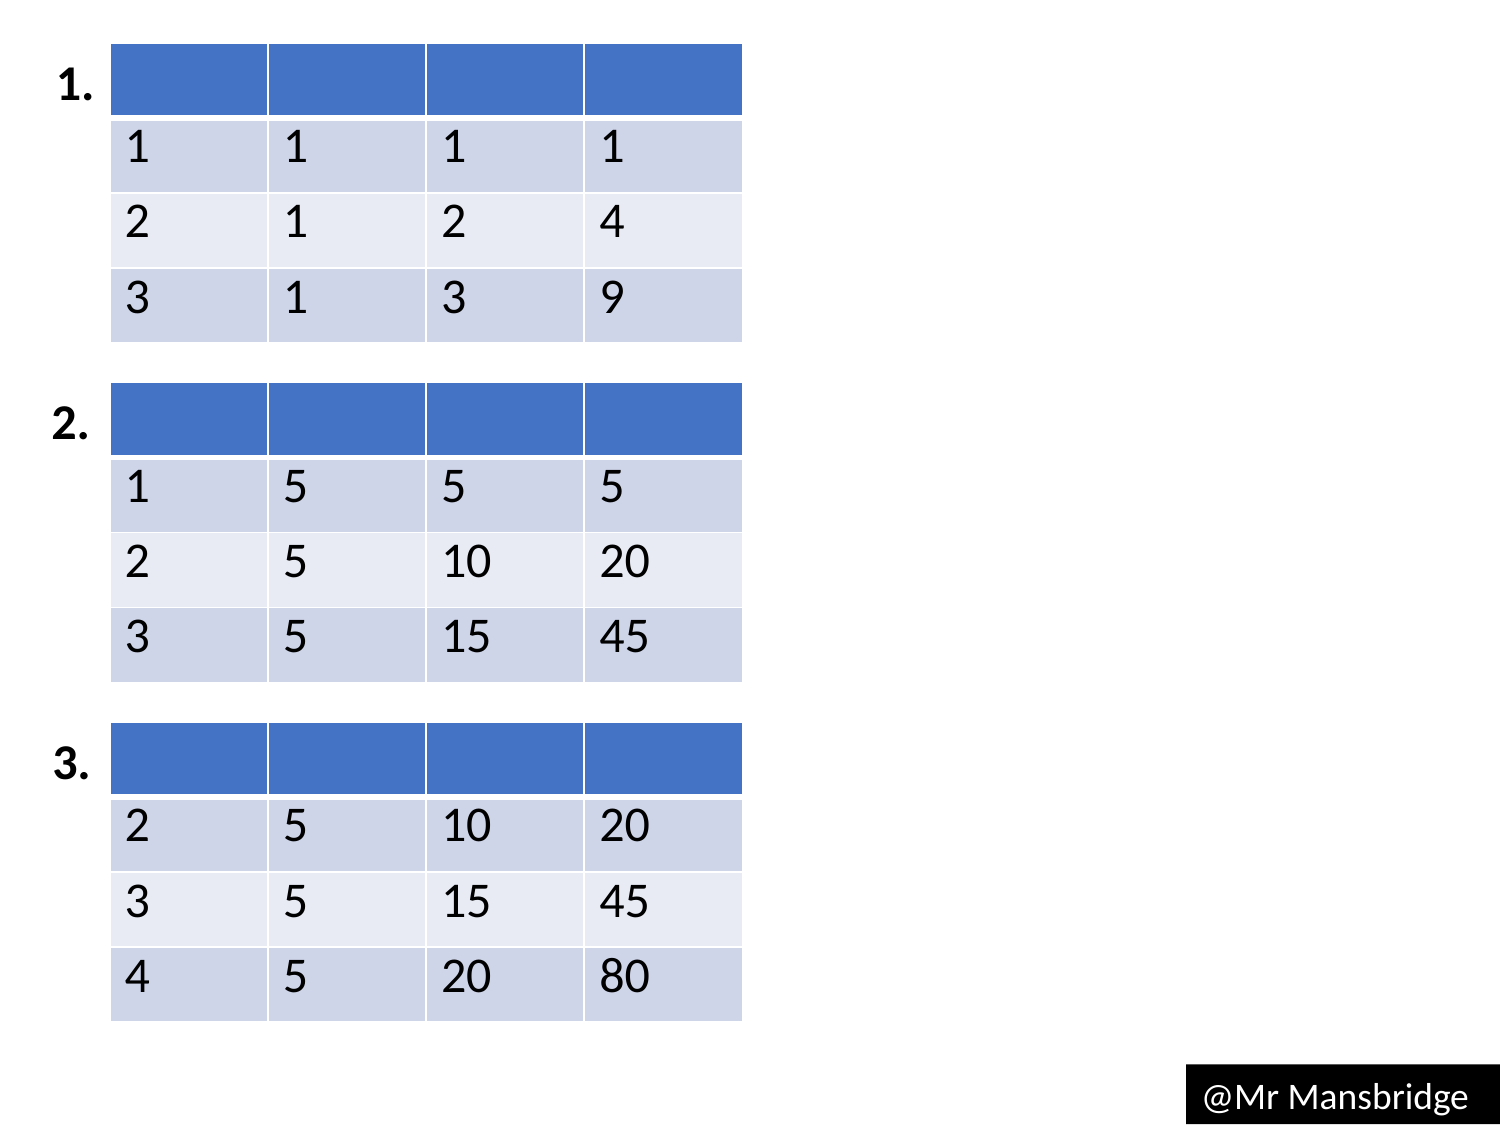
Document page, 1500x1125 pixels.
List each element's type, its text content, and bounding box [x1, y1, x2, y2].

text_box @Mr Mansbridge [1186, 1064, 1500, 1125]
text_box 3. [37, 721, 107, 797]
text_box 2. [36, 382, 106, 458]
text_box 1. [41, 42, 110, 118]
